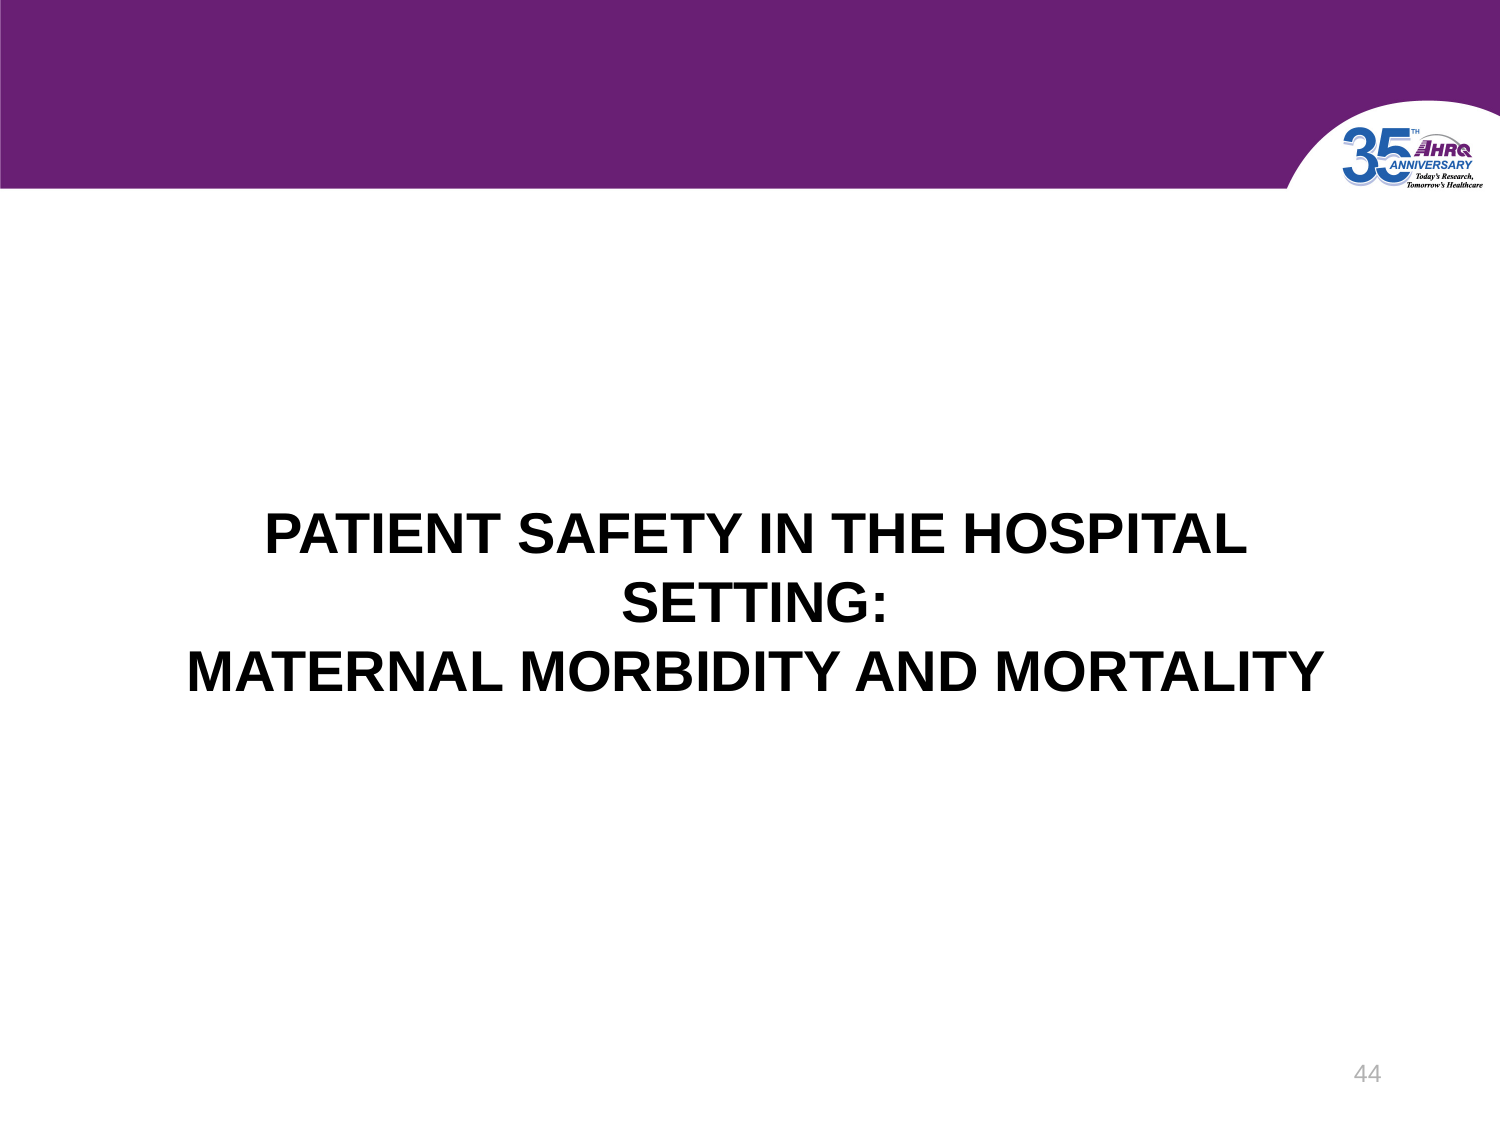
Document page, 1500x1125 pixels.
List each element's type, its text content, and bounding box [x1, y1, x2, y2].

slide_number 44 [1059, 1042, 1397, 1103]
picture [0, 0, 1500, 1125]
title Patient Safety in the Hospital Setting: Maternal Morbidity and Mortality [118, 489, 1394, 713]
